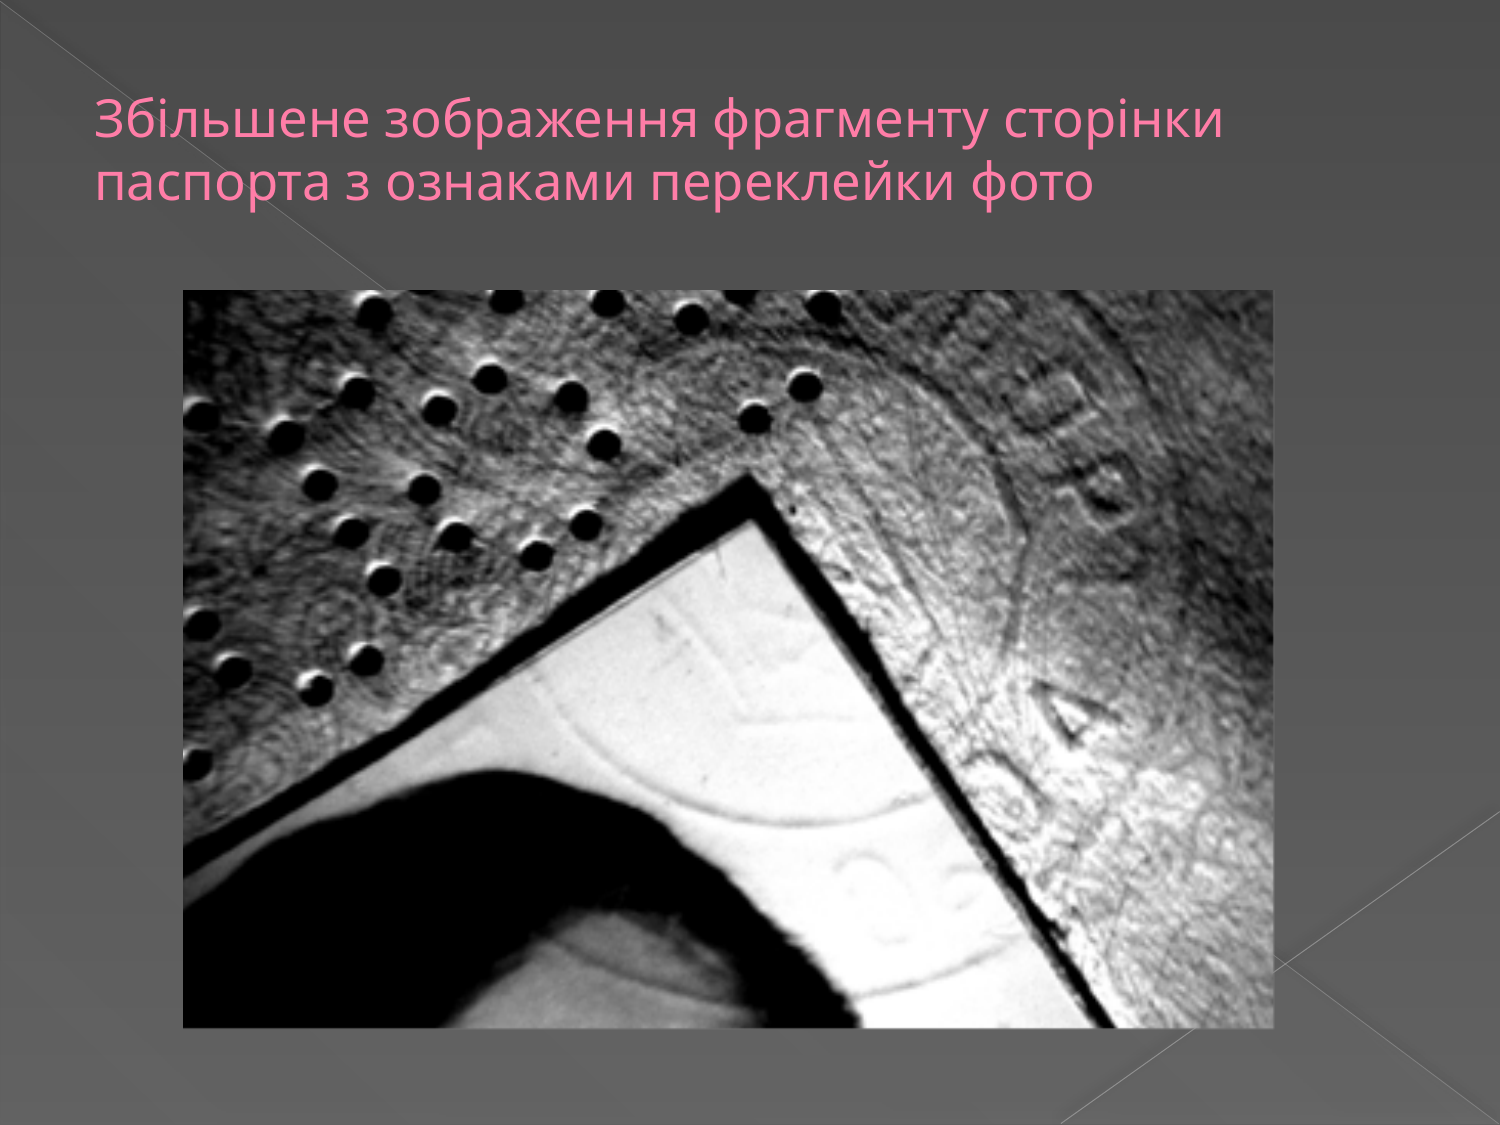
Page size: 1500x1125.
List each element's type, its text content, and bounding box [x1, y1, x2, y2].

title Збільшене зображення фрагменту сторінки паспорта з ознаками переклейки фото [0, 54, 1350, 243]
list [182, 290, 1279, 1034]
